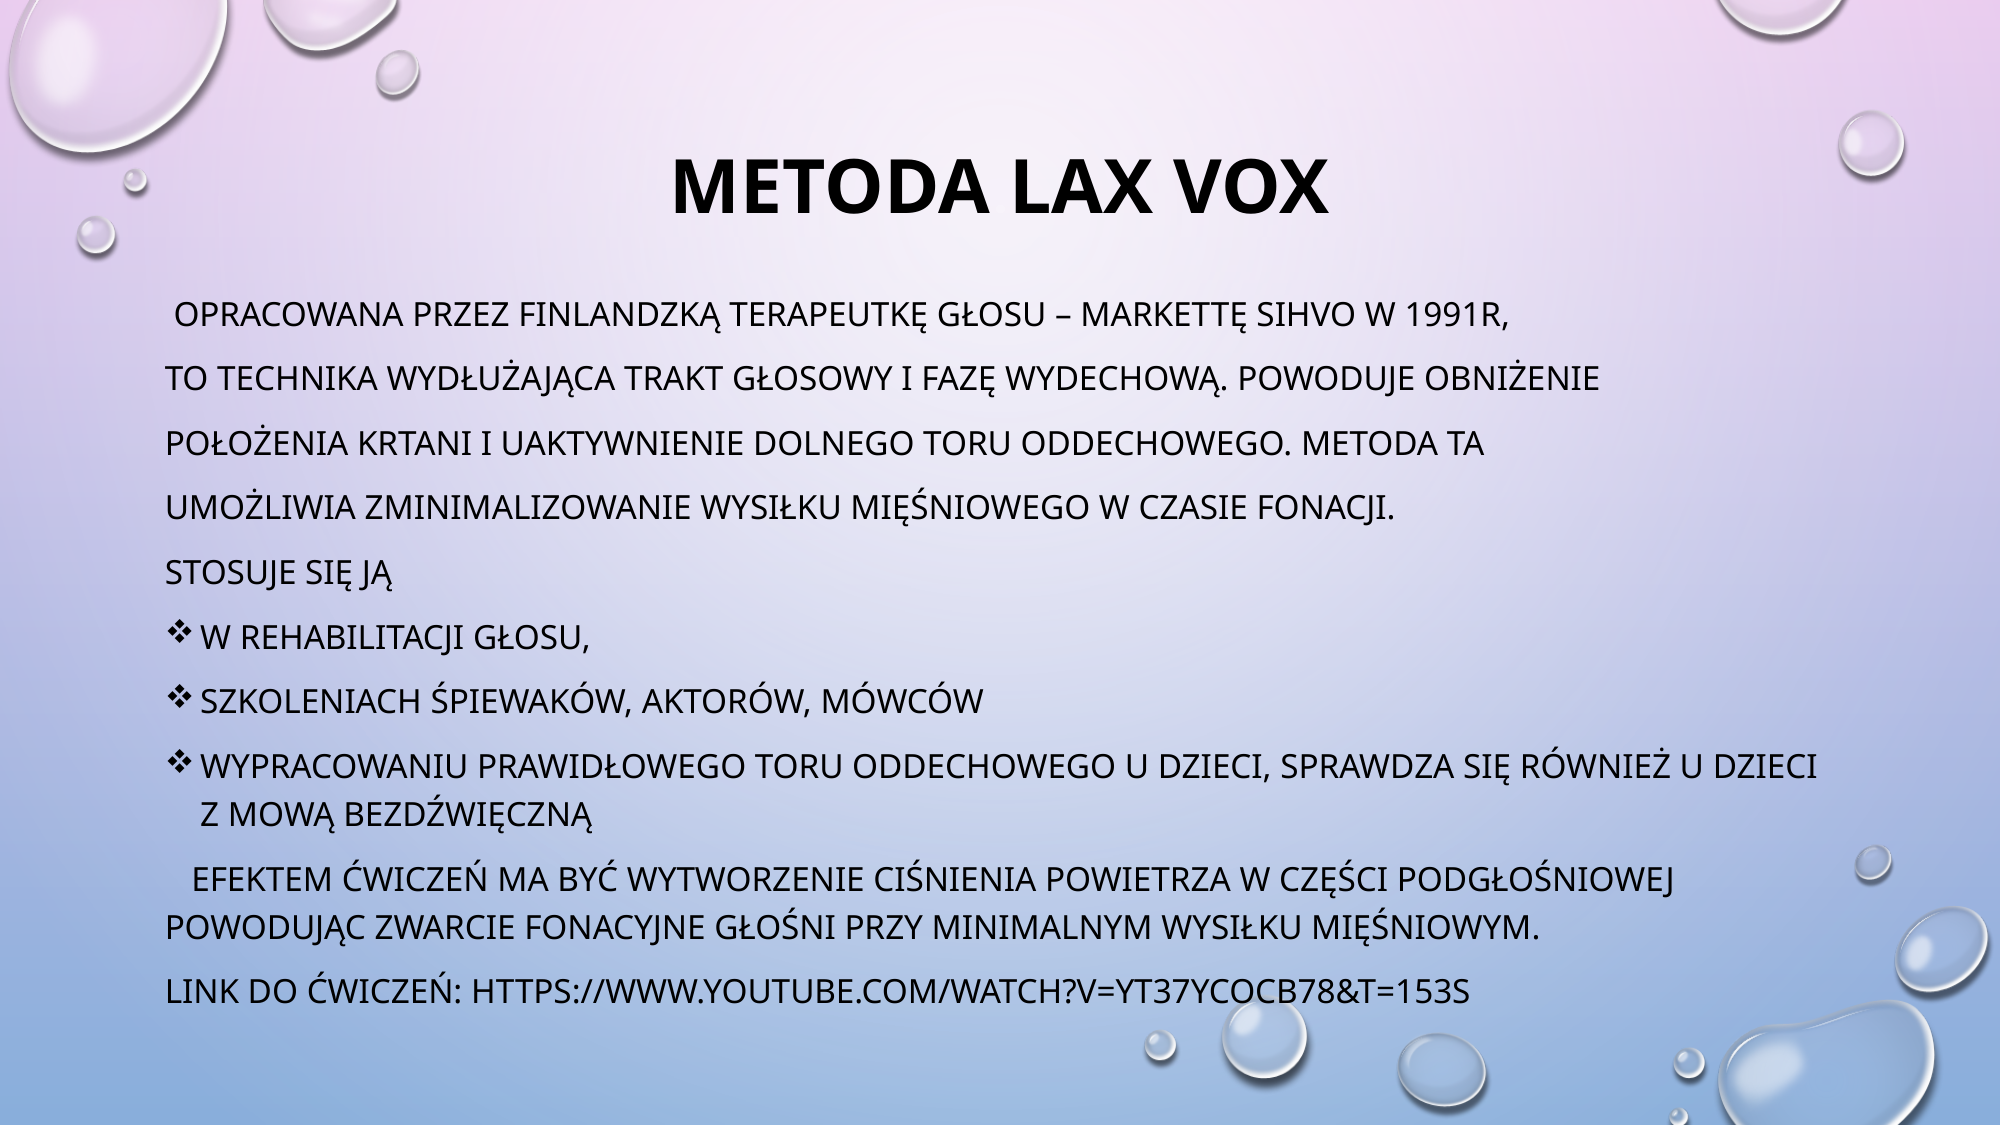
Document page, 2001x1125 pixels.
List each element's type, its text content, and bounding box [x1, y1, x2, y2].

picture [0, 0, 2000, 1125]
list Opracowana przez finlandzką terapeutkę głosu – Markettę Sihvo w 1991r, To technika wydłużająca trakt głosowy i fazę wydechową. Powoduje obniżenie położenia krtani i uaktywnienie dolnego toru oddechowego. Metoda ta umożliwia zminimalizowanie wysiłku mięśniowego w czasie fonacji. Stosuje się ją w rehabilitacji głosu, szkoleniach śpiewaków, aktorów, mówców Wypracowaniu prawidłowego toru oddechowego u dzieci, sprawdza się również u dzieci z mową bezdźwięczną Efektem ćwiczeń ma być wytworzenie ciśnienia powietrza w części podgłośniowej powodując zwarcie fonacyjne głośni przy minimalnym wysiłku mięśniowym. Link do ćwiczeń: https://www.youtube.com/watch?v=Yt37YCoCb78&t=153s [149, 277, 1850, 1024]
title Metoda Lax Vox [149, 101, 1851, 278]
